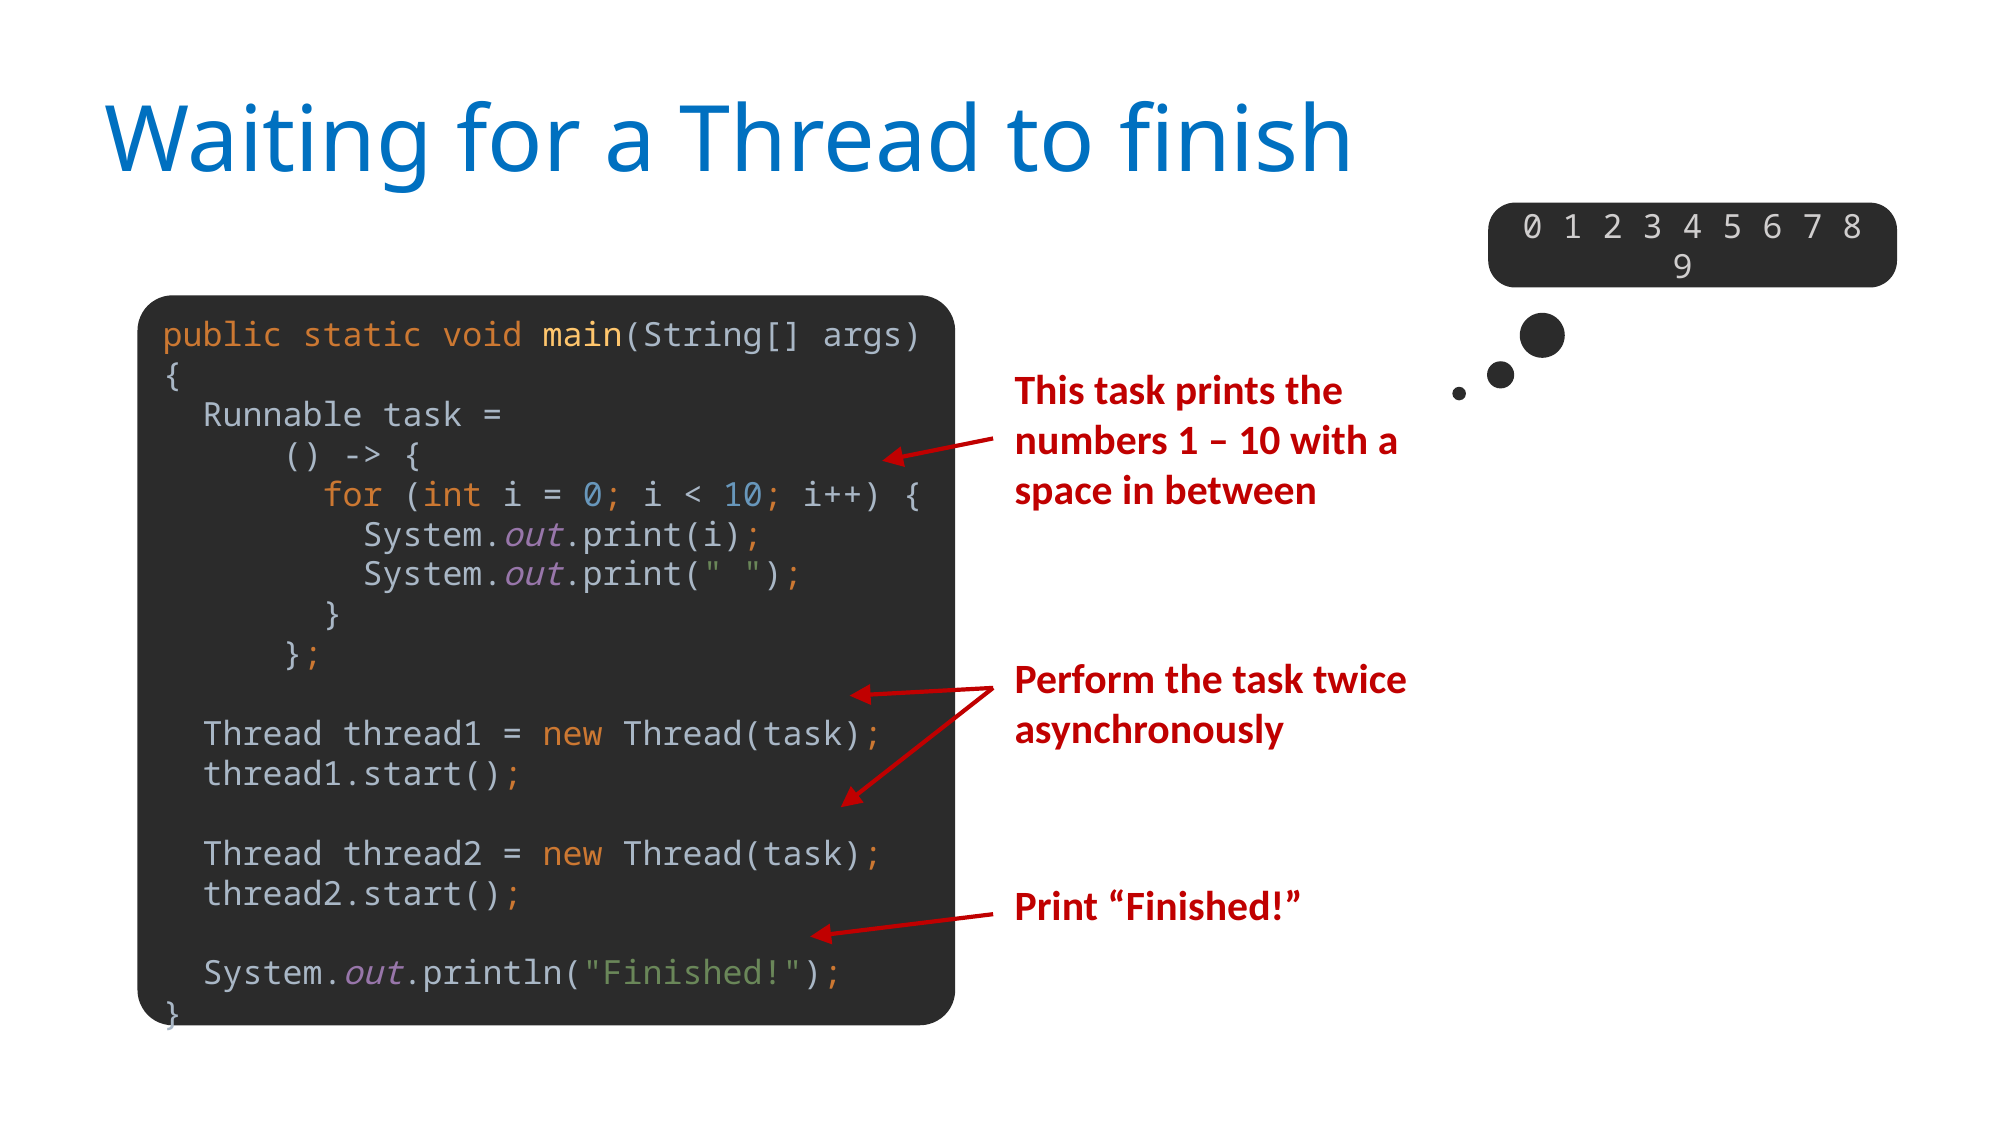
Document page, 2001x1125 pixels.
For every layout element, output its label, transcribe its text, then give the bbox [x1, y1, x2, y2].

title Waiting for a Thread to finish [89, 59, 1465, 225]
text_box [840, 644, 1465, 808]
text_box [810, 870, 1465, 937]
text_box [882, 355, 1465, 522]
text_box public static void main(String[] args) { Runnable task = () -> { for (int i = 0; i < 10; i++) { System.out.print(i); System.out.print(" "); } }; Thread thread1 = new Thread(task); thread1.start(); Thread thread2 = new Thread(task); thread2.start(); System.out.println("Finished!"); } [137, 295, 956, 1026]
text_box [1452, 202, 1898, 401]
